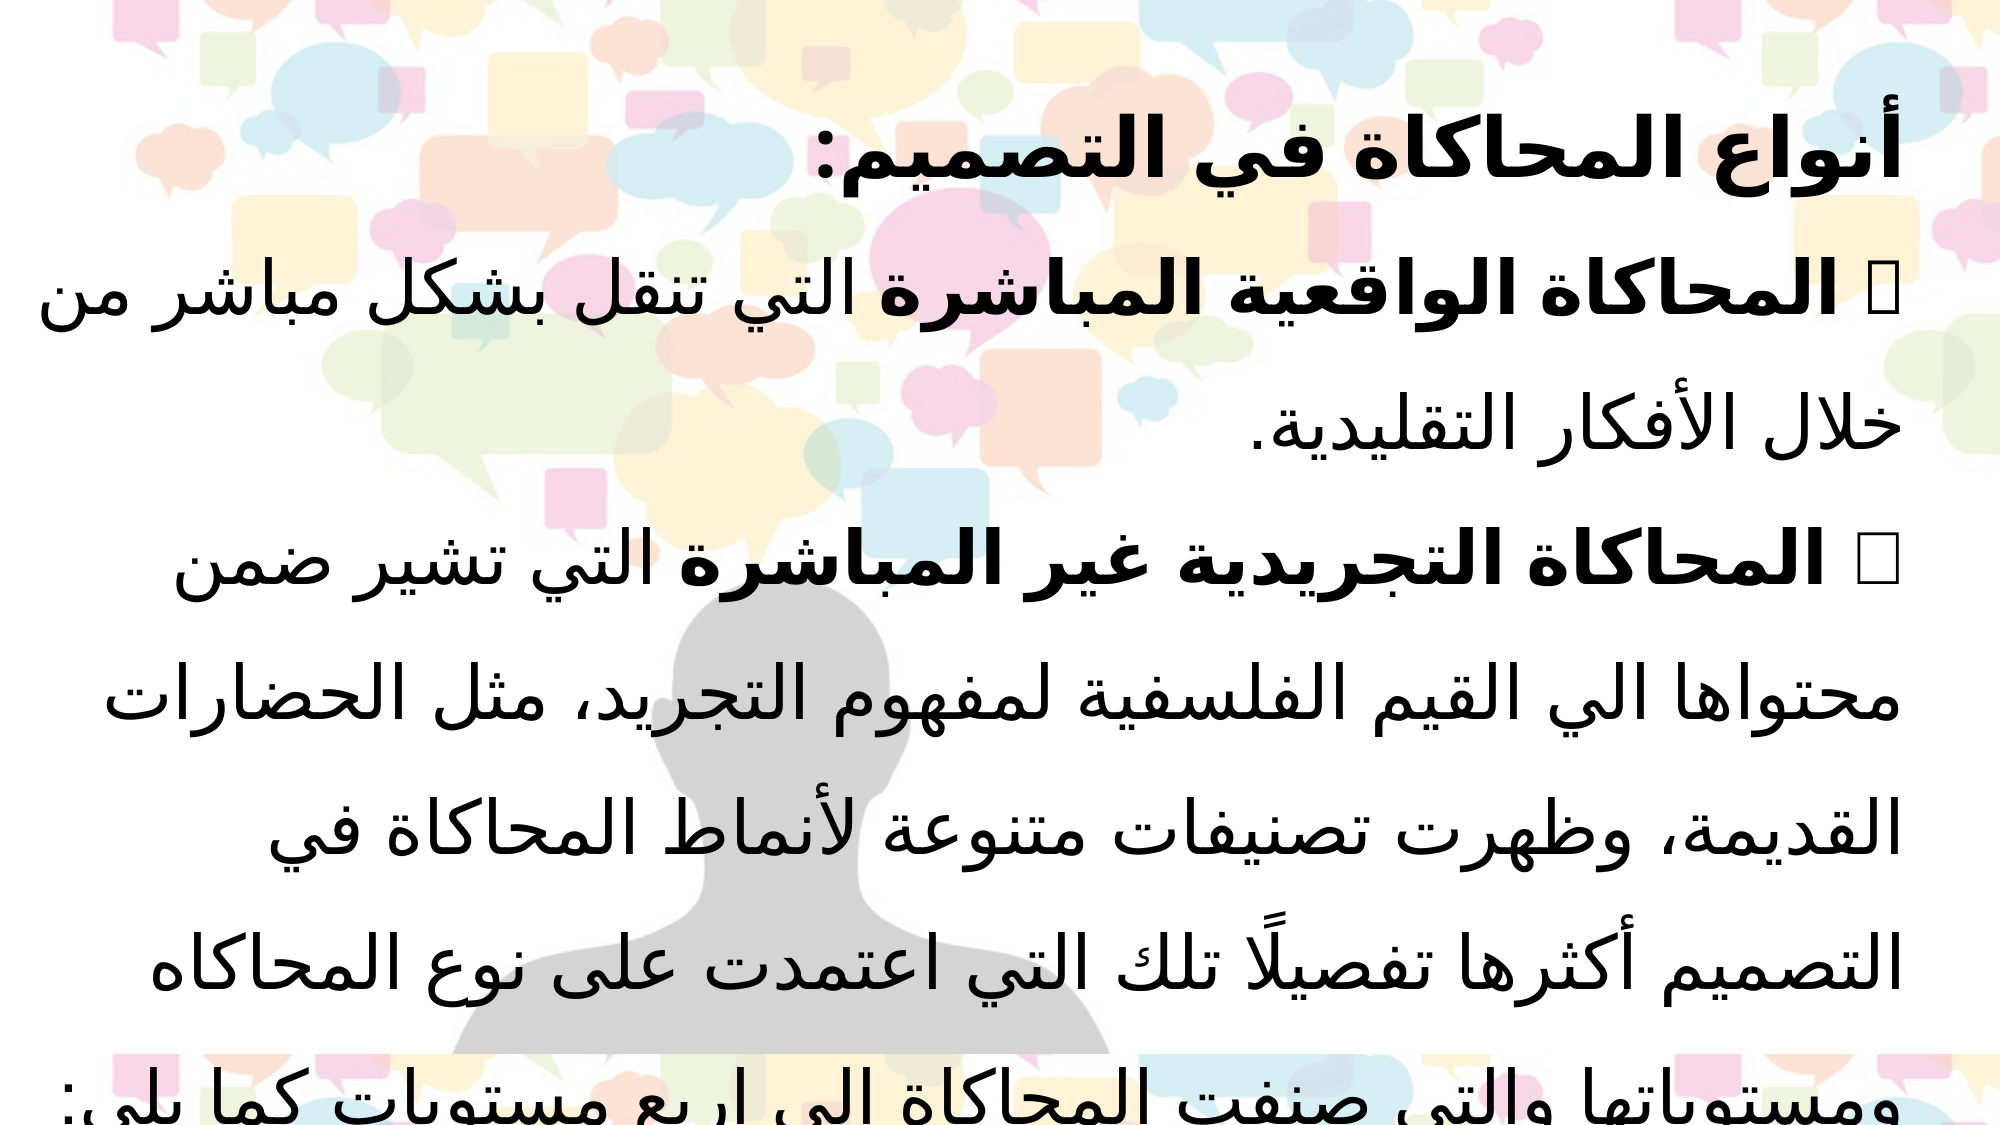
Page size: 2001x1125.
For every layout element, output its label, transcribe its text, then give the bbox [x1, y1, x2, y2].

text_box أنواع المحاكاة في التصميم:  المحاكاة الواقعية المباشرة التي تنقل بشكل مباشر من خلال الأفكار التقليدية.  المحاكاة التجريدية غير المباشرة التي تشير ضمن محتواها الي القيم الفلسفية لمفهوم التجريد، مثل الحضارات القديمة، وظهرت تصنيفات متنوعة لأنماط المحاكاة في التصميم أكثرها تفصيلًا تلك التي اعتمدت على نوع المحاكاه ومستوياتها والتي صنفت المحاكاة إلى اربع مستويات كما يلي: [18, 37, 1922, 1125]
